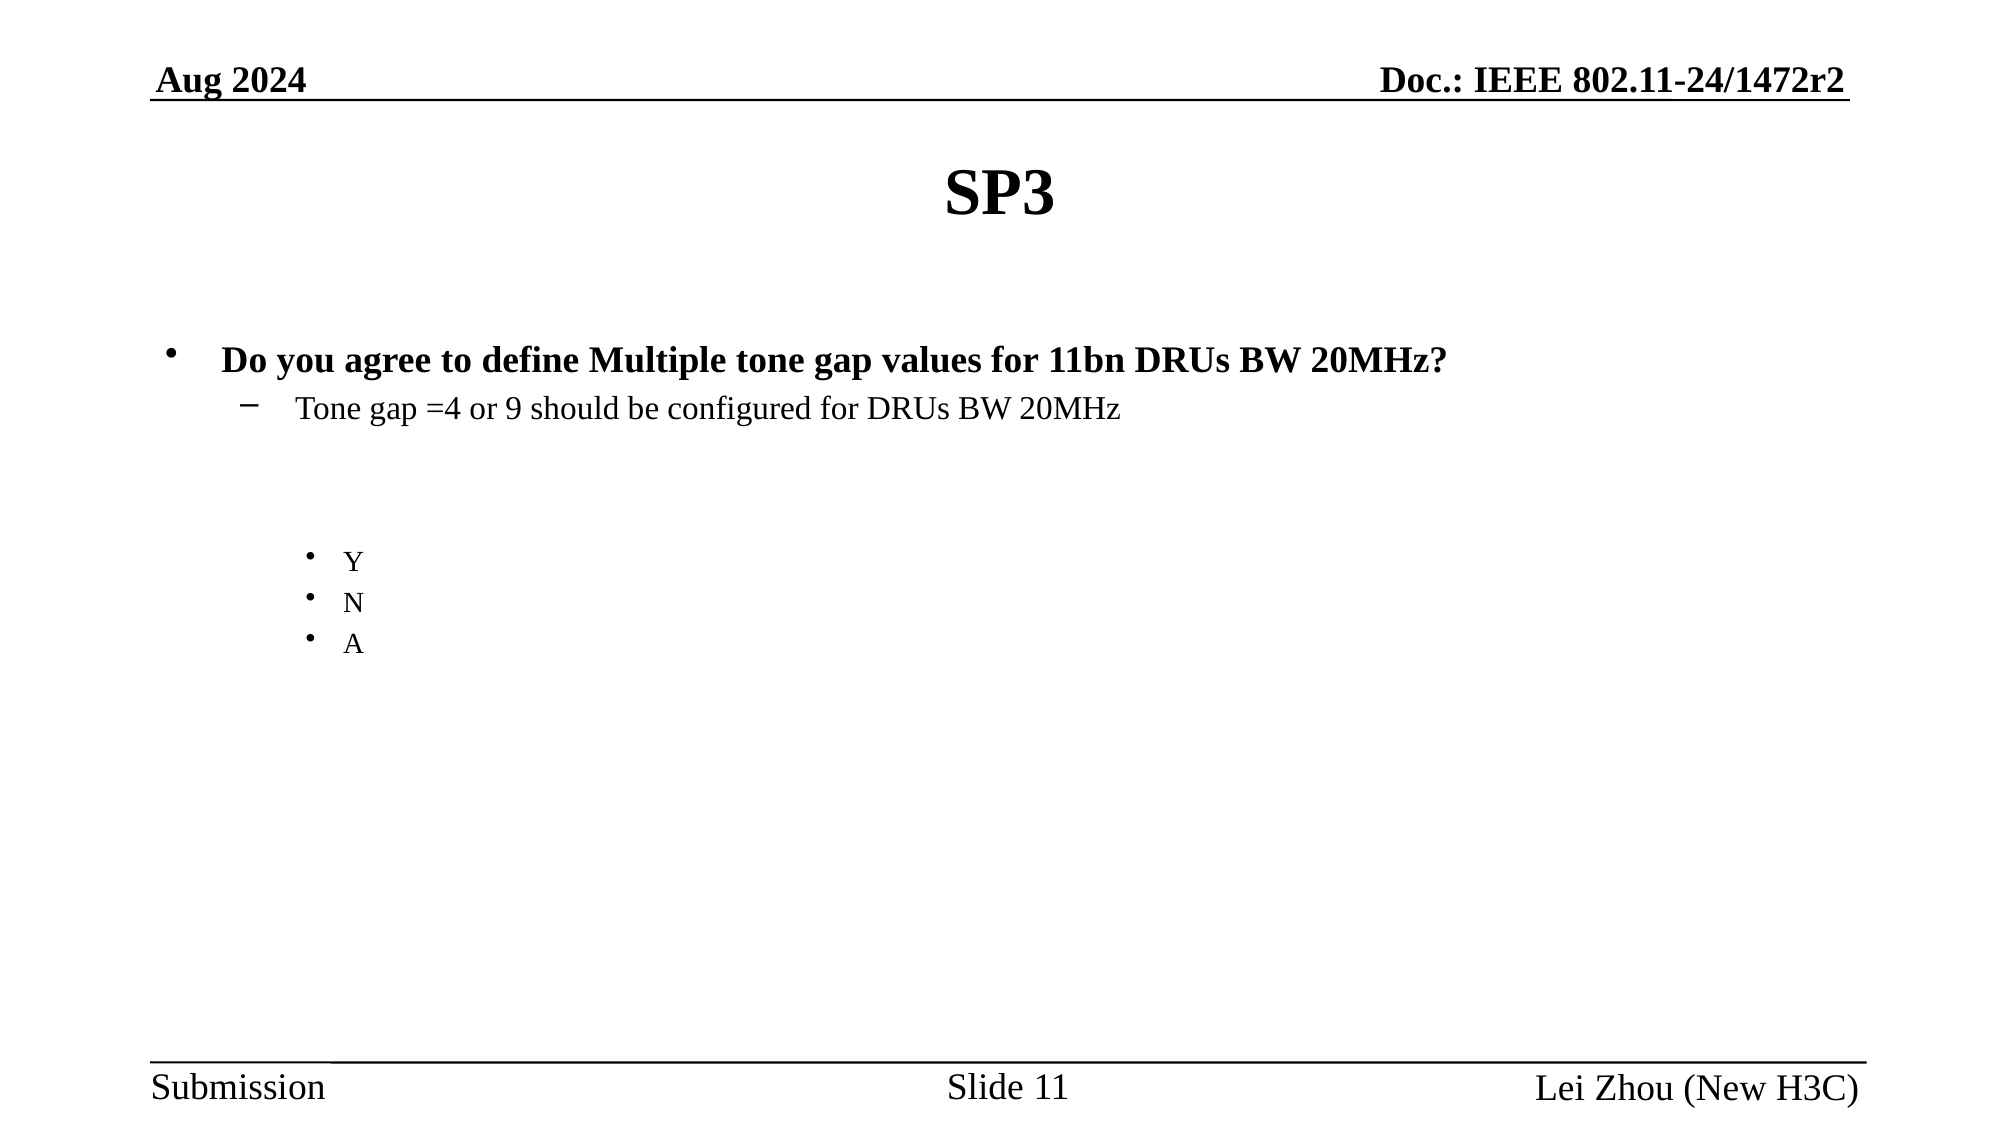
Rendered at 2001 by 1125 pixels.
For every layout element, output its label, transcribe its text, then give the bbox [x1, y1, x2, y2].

list Do you agree to define Multiple tone gap values for 11bn DRUs BW 20MHz? Tone gap =4 or 9 should be configured for DRUs BW 20MHz Y N A [149, 326, 1851, 710]
slide_number Slide 11 [942, 1061, 1075, 1108]
footer Lei Zhou (New H3C) [1532, 1062, 1860, 1109]
title SP3 [149, 112, 1851, 263]
